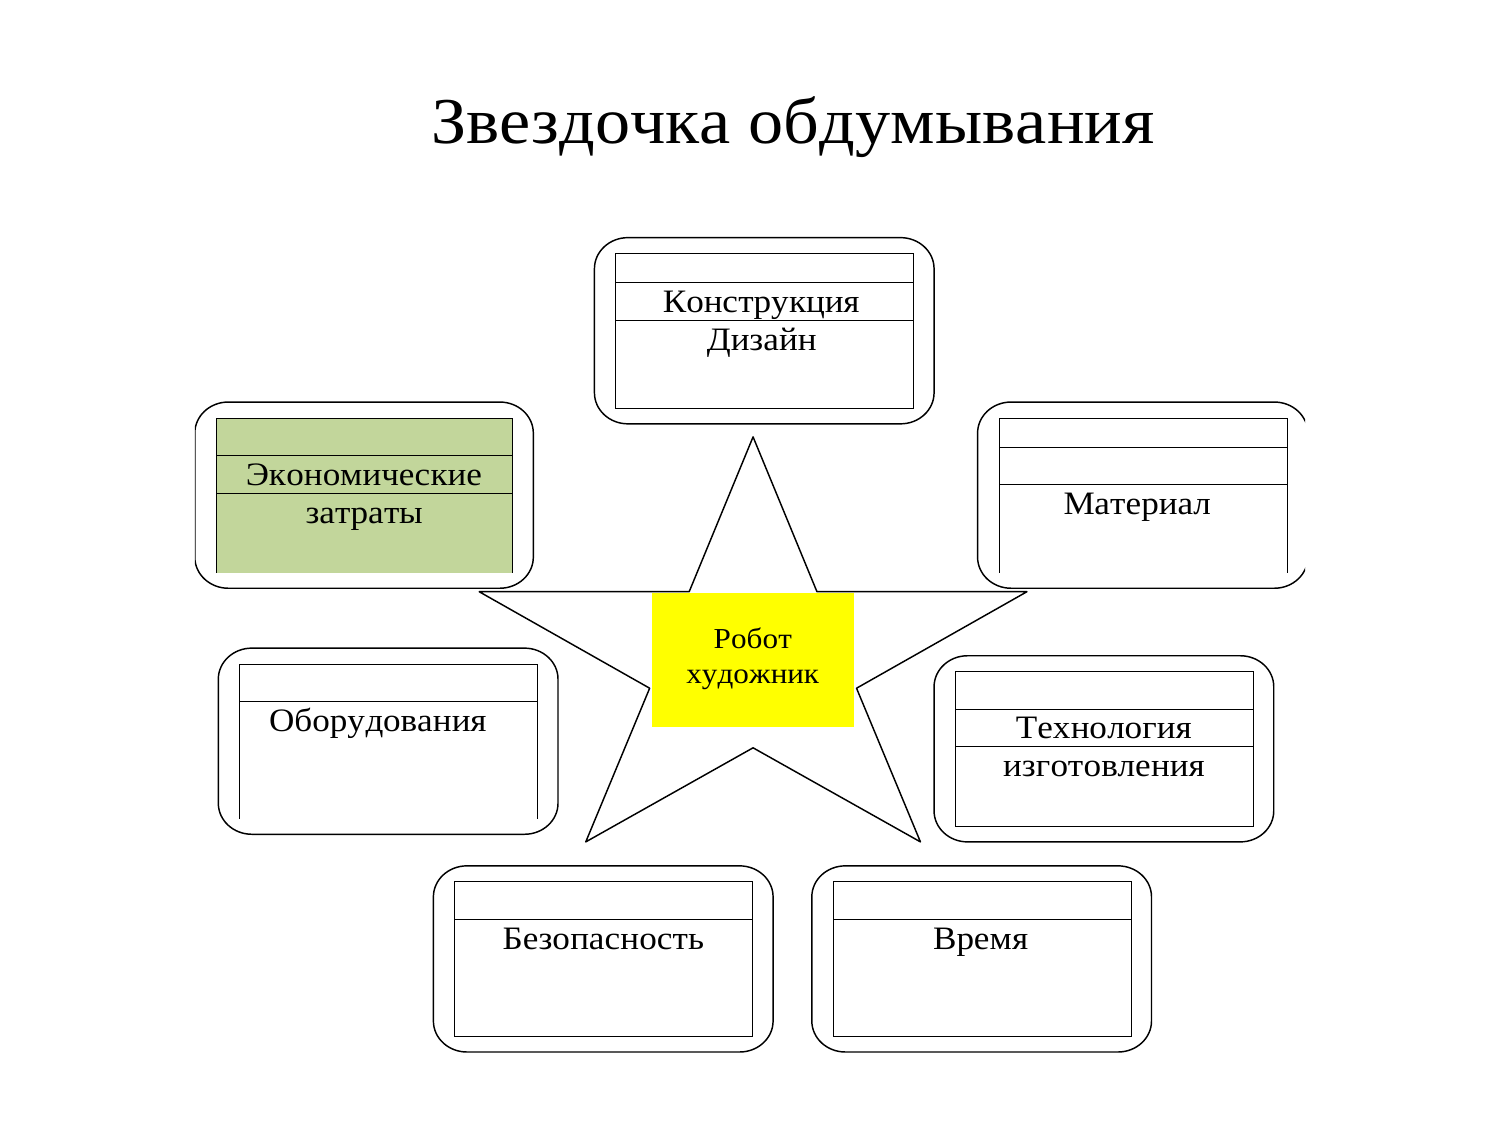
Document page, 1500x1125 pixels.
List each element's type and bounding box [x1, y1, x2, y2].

list [194, 52, 1306, 1054]
